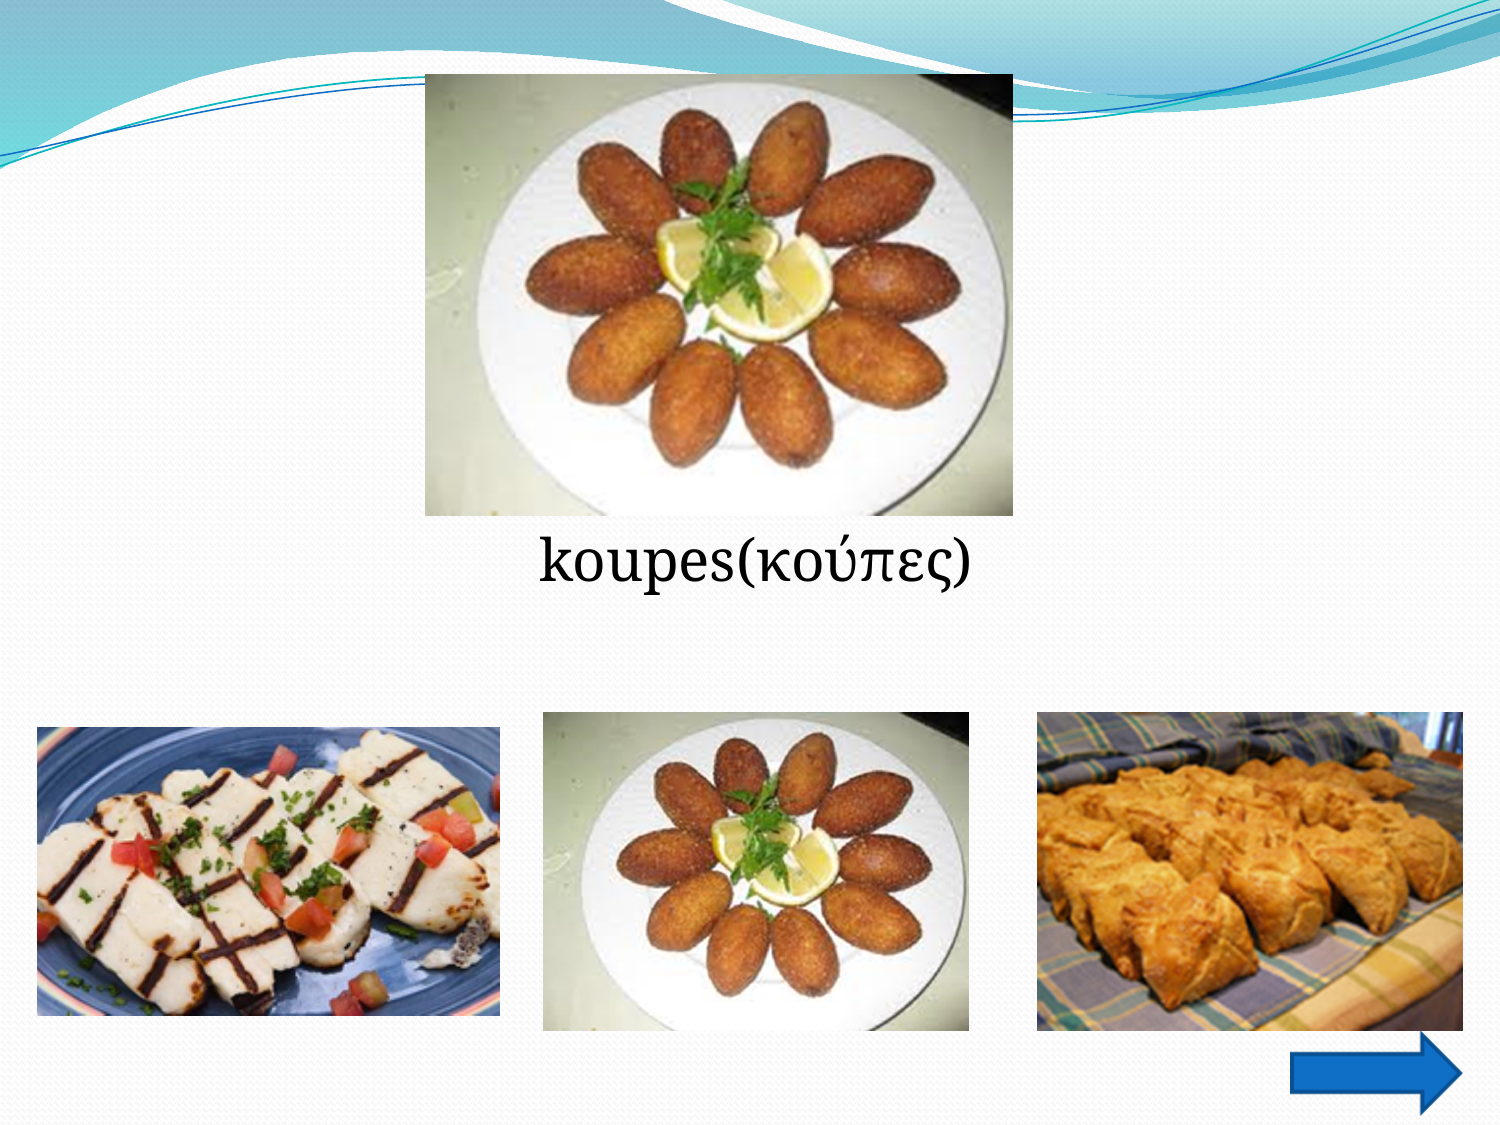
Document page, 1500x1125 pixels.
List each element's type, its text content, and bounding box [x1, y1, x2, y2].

text_box koupes(κούπες) [349, 515, 1163, 601]
picture [543, 712, 970, 1031]
picture [37, 727, 500, 1016]
picture [1037, 712, 1463, 1116]
picture [424, 74, 1013, 516]
